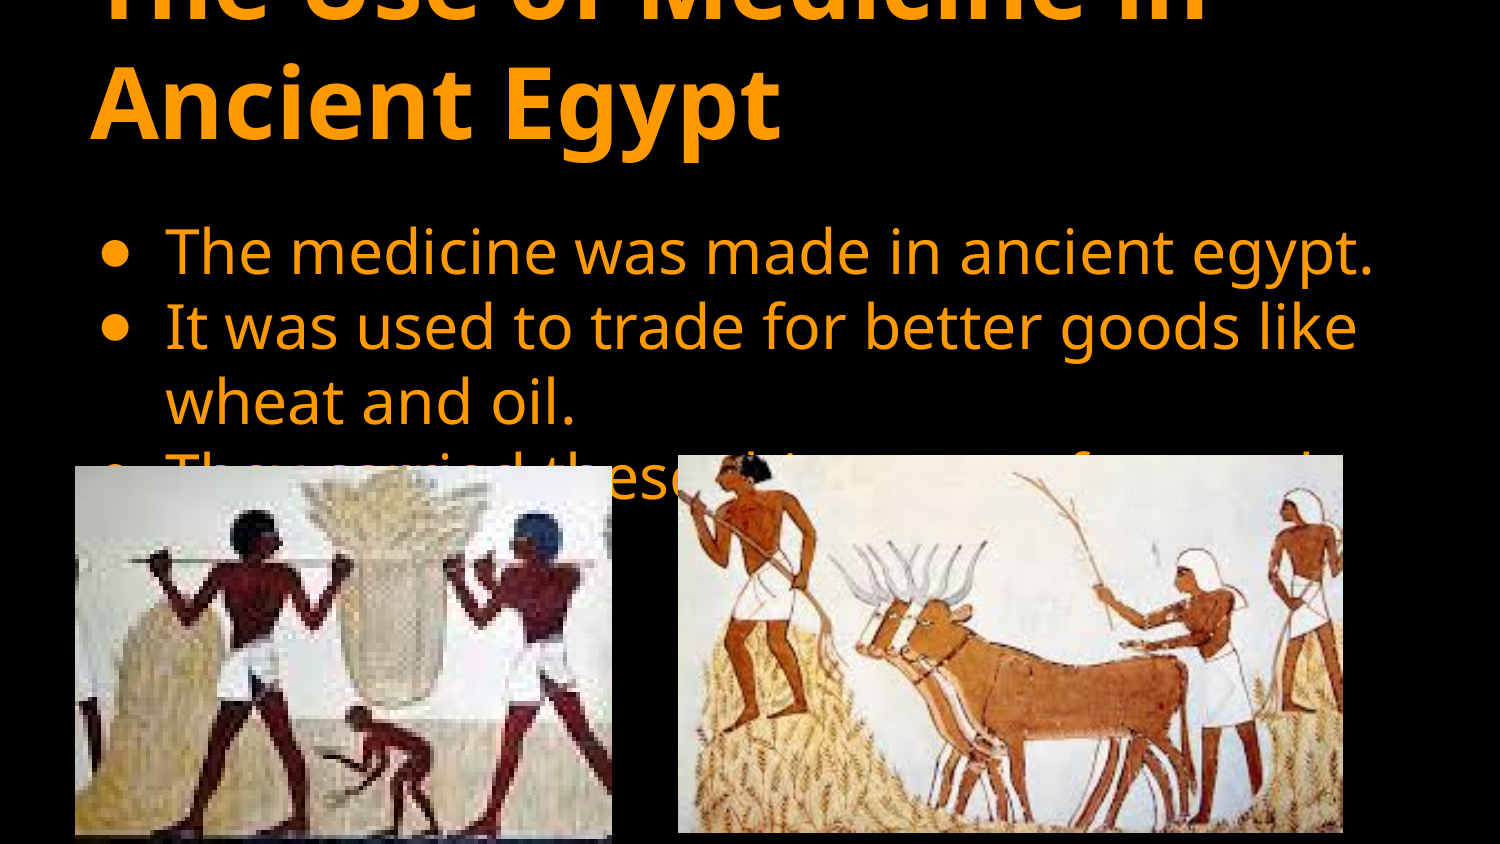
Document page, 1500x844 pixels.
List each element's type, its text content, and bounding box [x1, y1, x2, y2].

list The medicine was made in ancient egypt. It was used to trade for better goods like wheat and oil. They carried these things over foot and donkey or cow. [75, 196, 1425, 808]
picture [677, 455, 1350, 833]
title The Use of Medicine in Ancient Egypt [75, 33, 1425, 175]
picture [74, 466, 612, 844]
